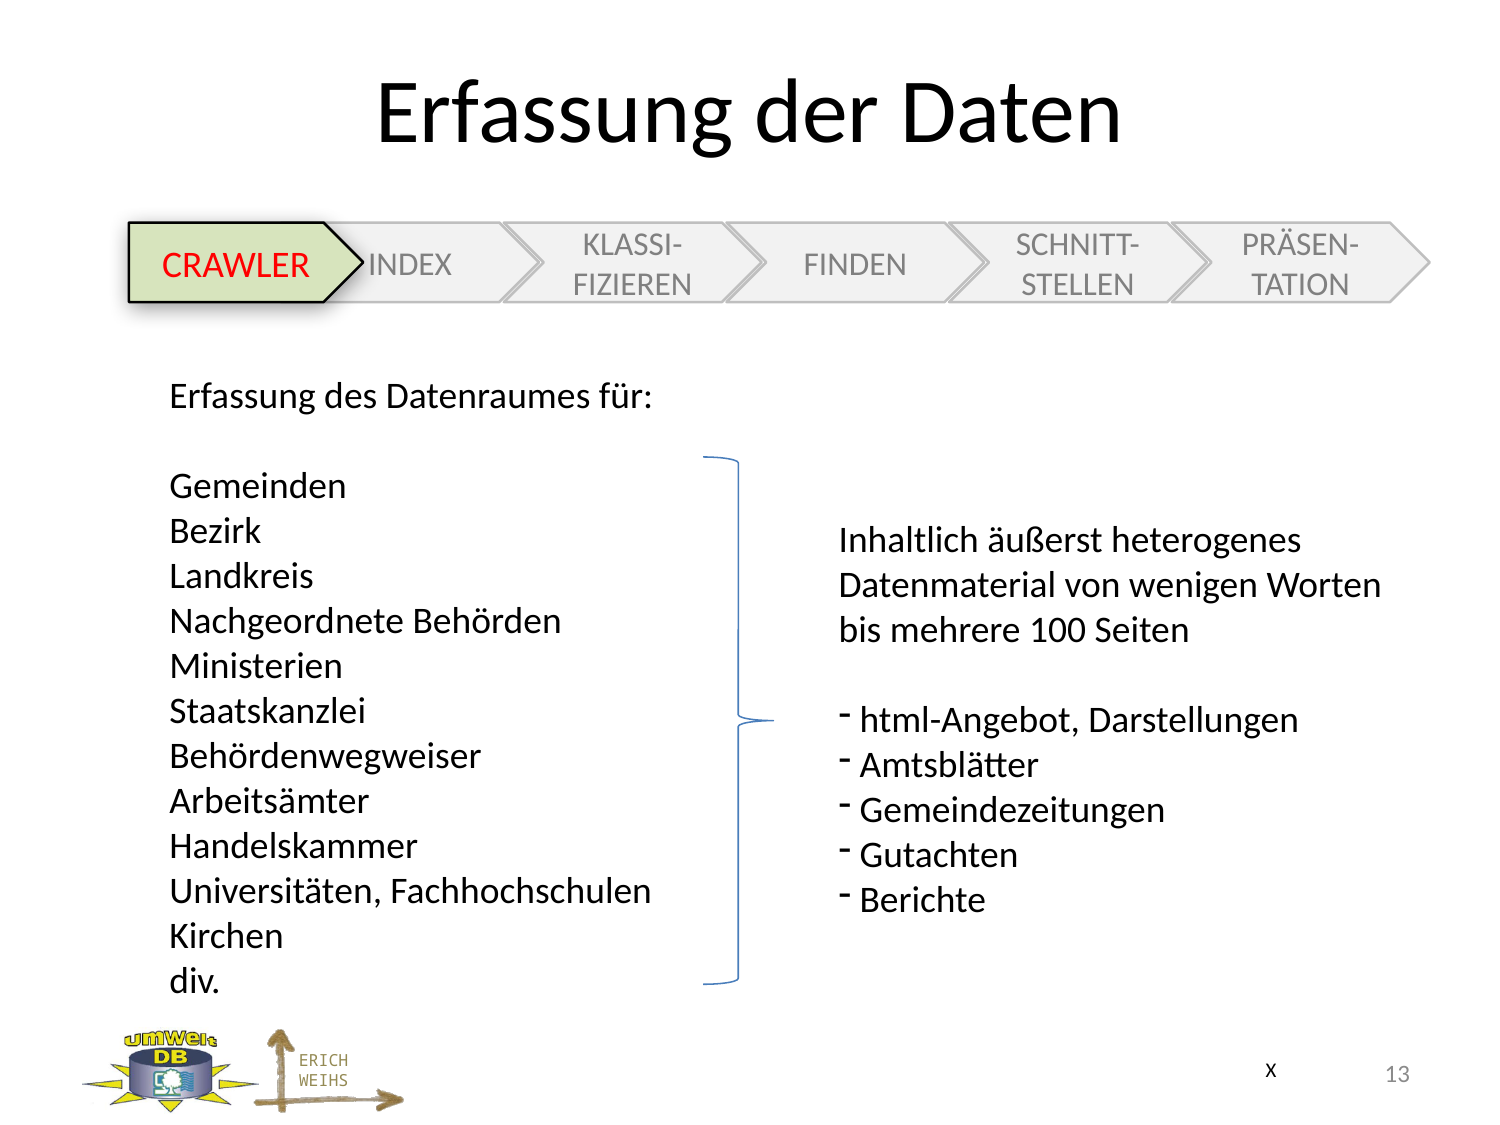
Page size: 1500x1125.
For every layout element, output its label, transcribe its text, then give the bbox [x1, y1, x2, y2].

text_box Erfassung des Datenraumes für: Gemeinden Bezirk Landkreis Nachgeordnete Behörden Ministerien Staatskanzlei Behördenwegweiser Arbeitsämter Handelskammer Universitäten, Fachhochschulen Kirchen div. [154, 363, 669, 1008]
text_box X [1250, 1049, 1301, 1090]
title Erfassung der Daten [75, 11, 1425, 200]
picture [82, 1019, 411, 1125]
slide_number 13 [1074, 1042, 1425, 1103]
text_box CRAWLER [280, 220, 367, 305]
text_box KLASSI-FIZIEREN [501, 220, 762, 305]
text_box FINDEN [724, 220, 985, 305]
text_box PRÄSEN-TATION [1169, 220, 1432, 305]
text_box SCHNITT-STELLEN [947, 220, 1207, 305]
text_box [702, 456, 1410, 985]
text_box CRAWLER [128, 221, 364, 303]
text_box INDEX [336, 220, 539, 305]
